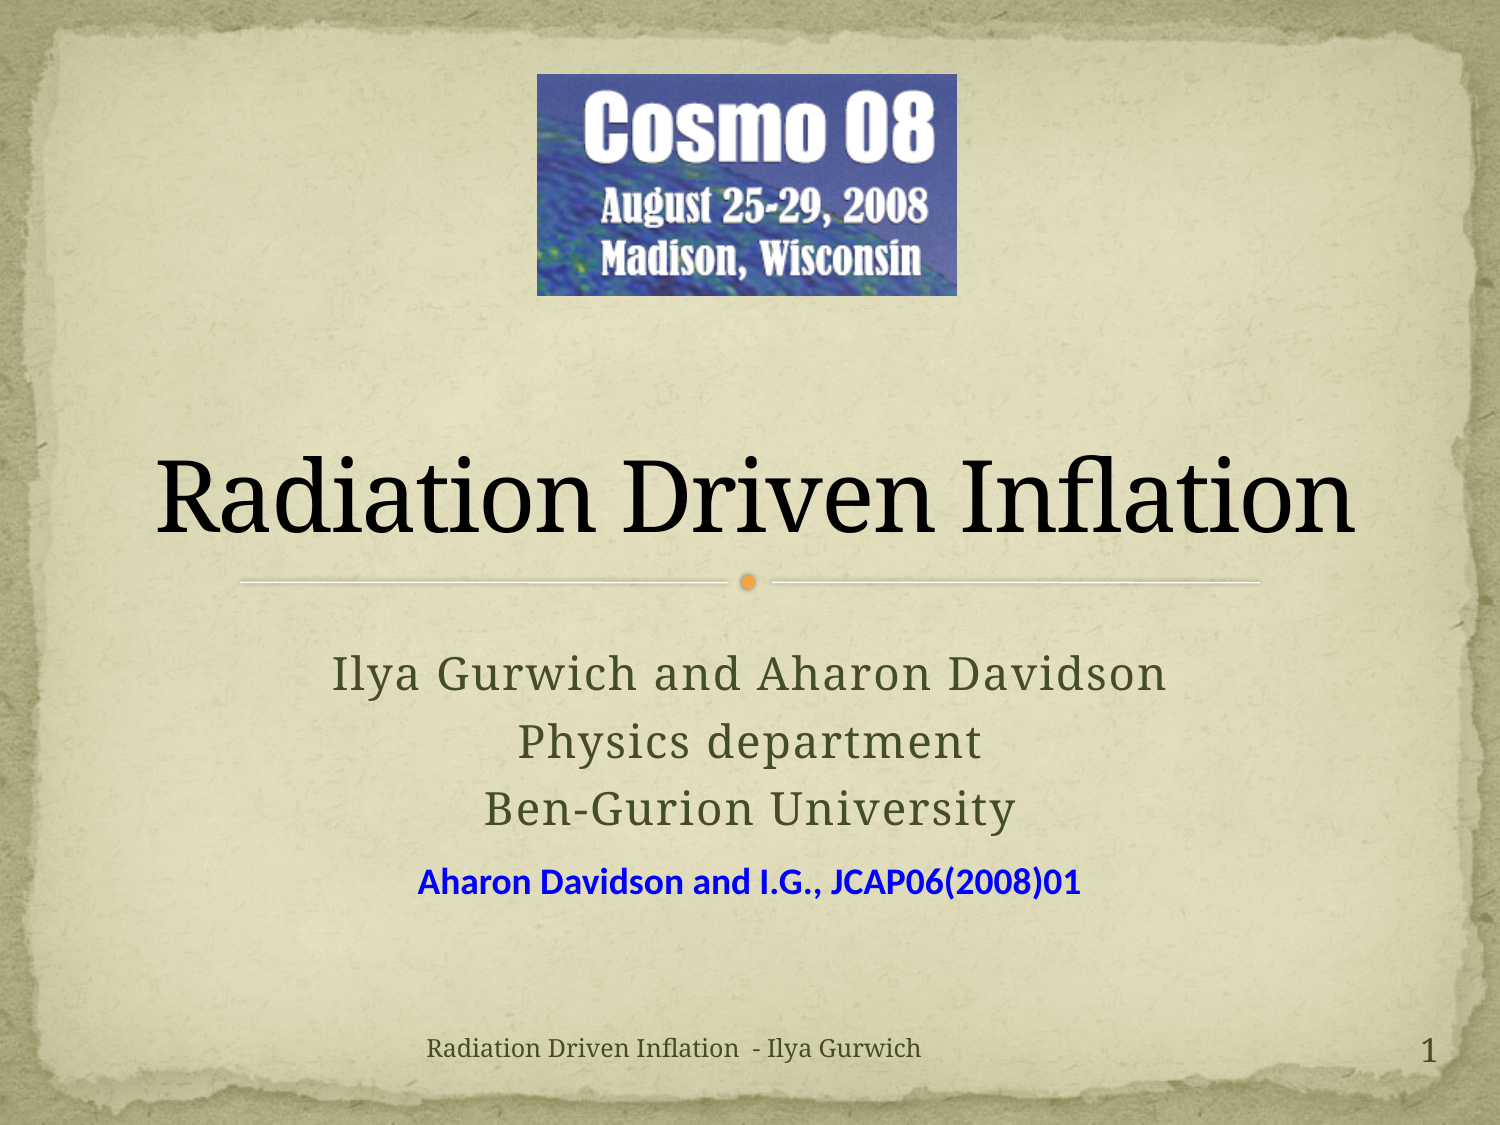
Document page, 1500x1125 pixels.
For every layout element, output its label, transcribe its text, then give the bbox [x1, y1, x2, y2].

footer Radiation Driven Inflation - Ilya Gurwich [350, 1017, 938, 1081]
slide_number 1 [1379, 1014, 1480, 1089]
text_box Aharon Davidson and I.G., JCAP06(2008)01 [337, 849, 1163, 910]
picture [537, 74, 957, 296]
subtitle Ilya Gurwich and Aharon Davidson Physics department Ben-Gurion University [225, 637, 1275, 850]
title Radiation Driven Inflation [74, 235, 1438, 561]
